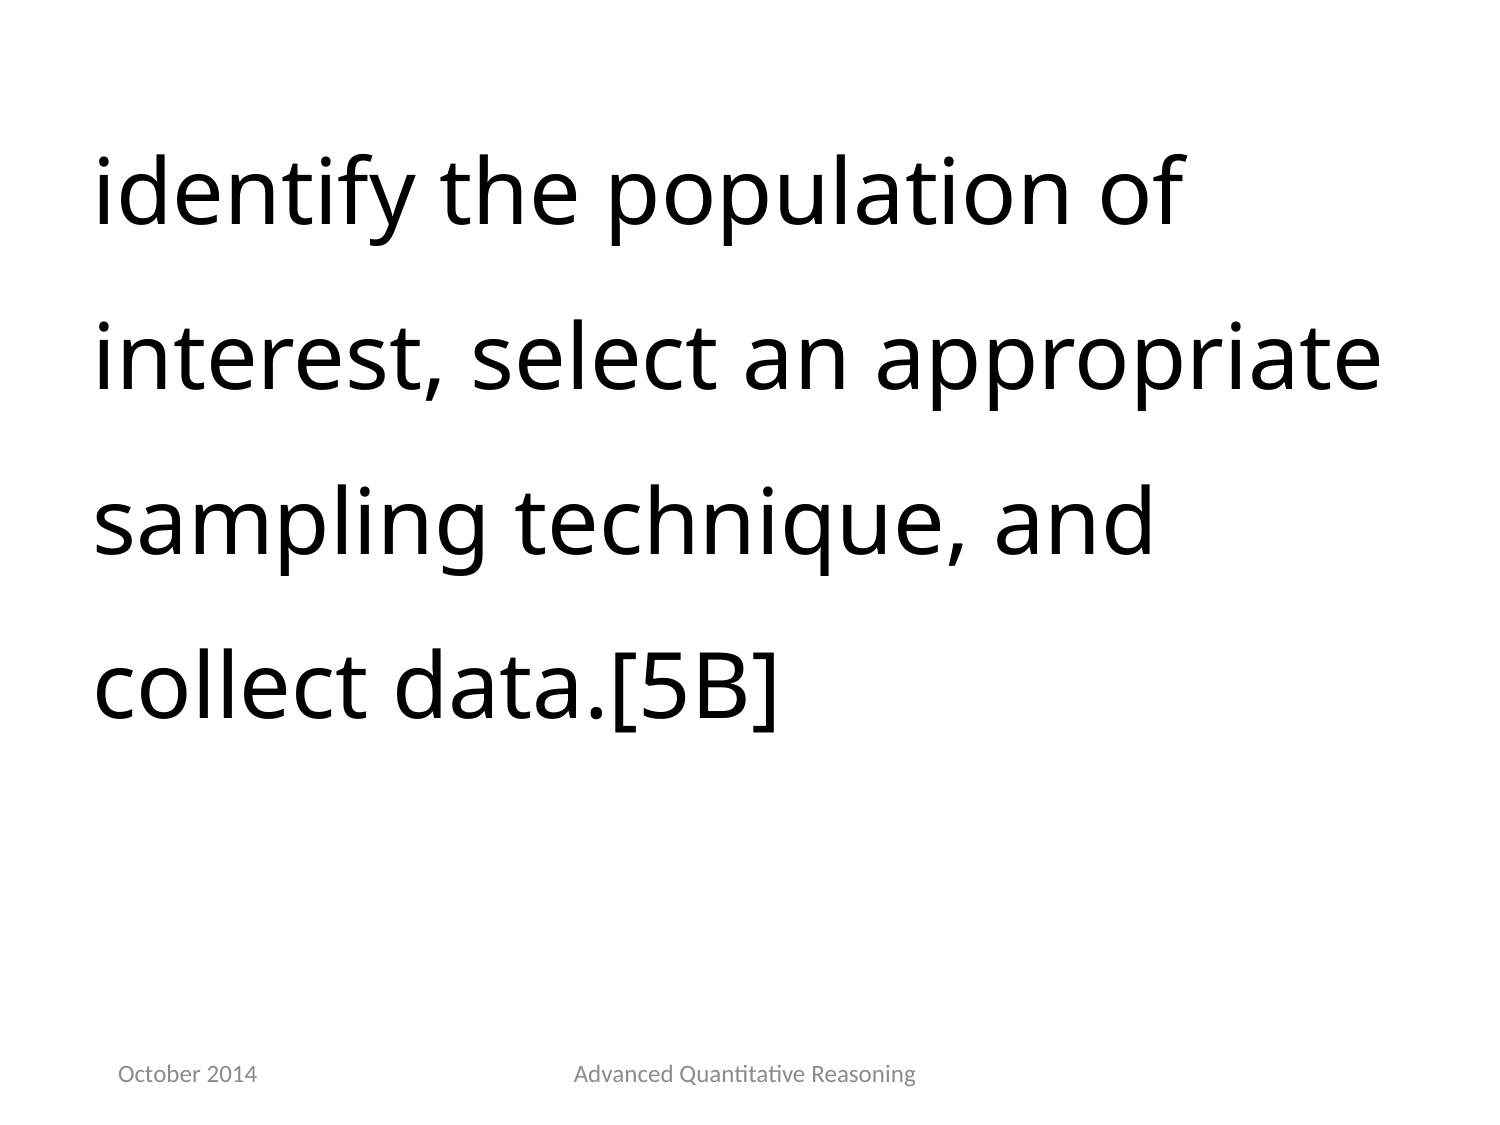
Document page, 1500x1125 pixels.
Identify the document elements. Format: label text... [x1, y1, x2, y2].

subtitle identify the population of interest, select an appropriate sampling technique, and collect data.[5B] [78, 70, 1429, 1014]
footer Advanced Quantitative Reasoning [492, 1042, 999, 1103]
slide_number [103, 1042, 441, 1103]
